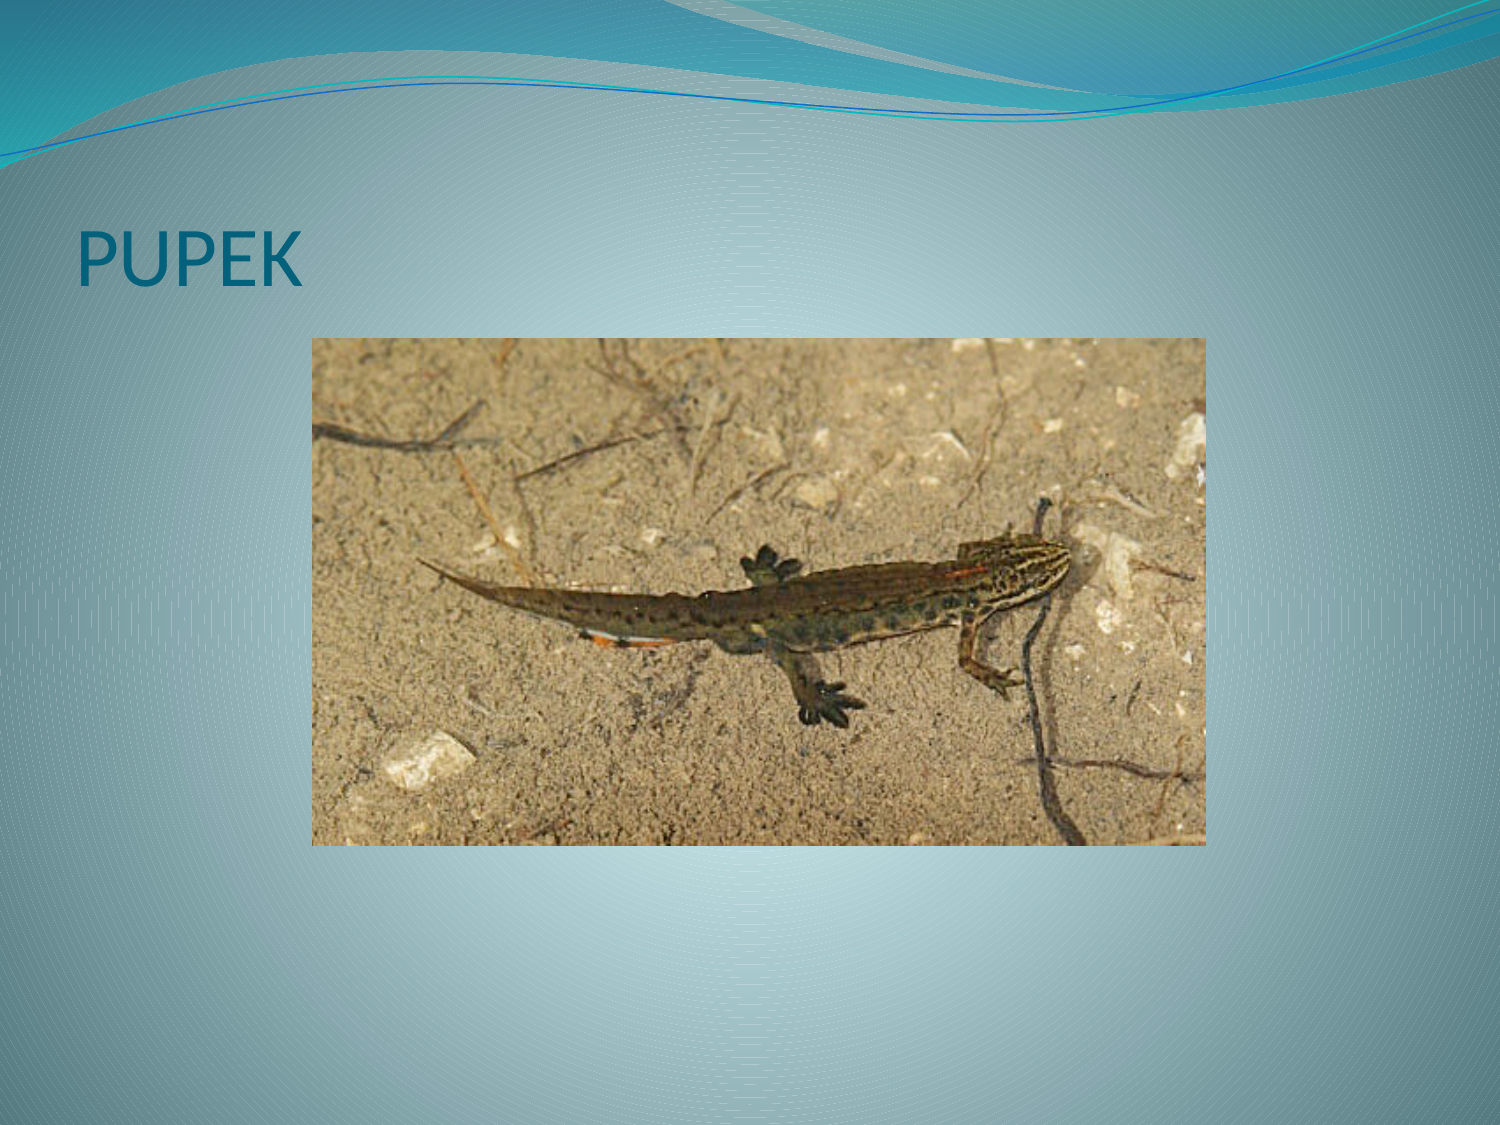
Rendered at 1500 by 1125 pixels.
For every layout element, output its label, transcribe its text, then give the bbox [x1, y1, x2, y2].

title PUPEK [75, 115, 1438, 303]
picture [312, 337, 1206, 847]
